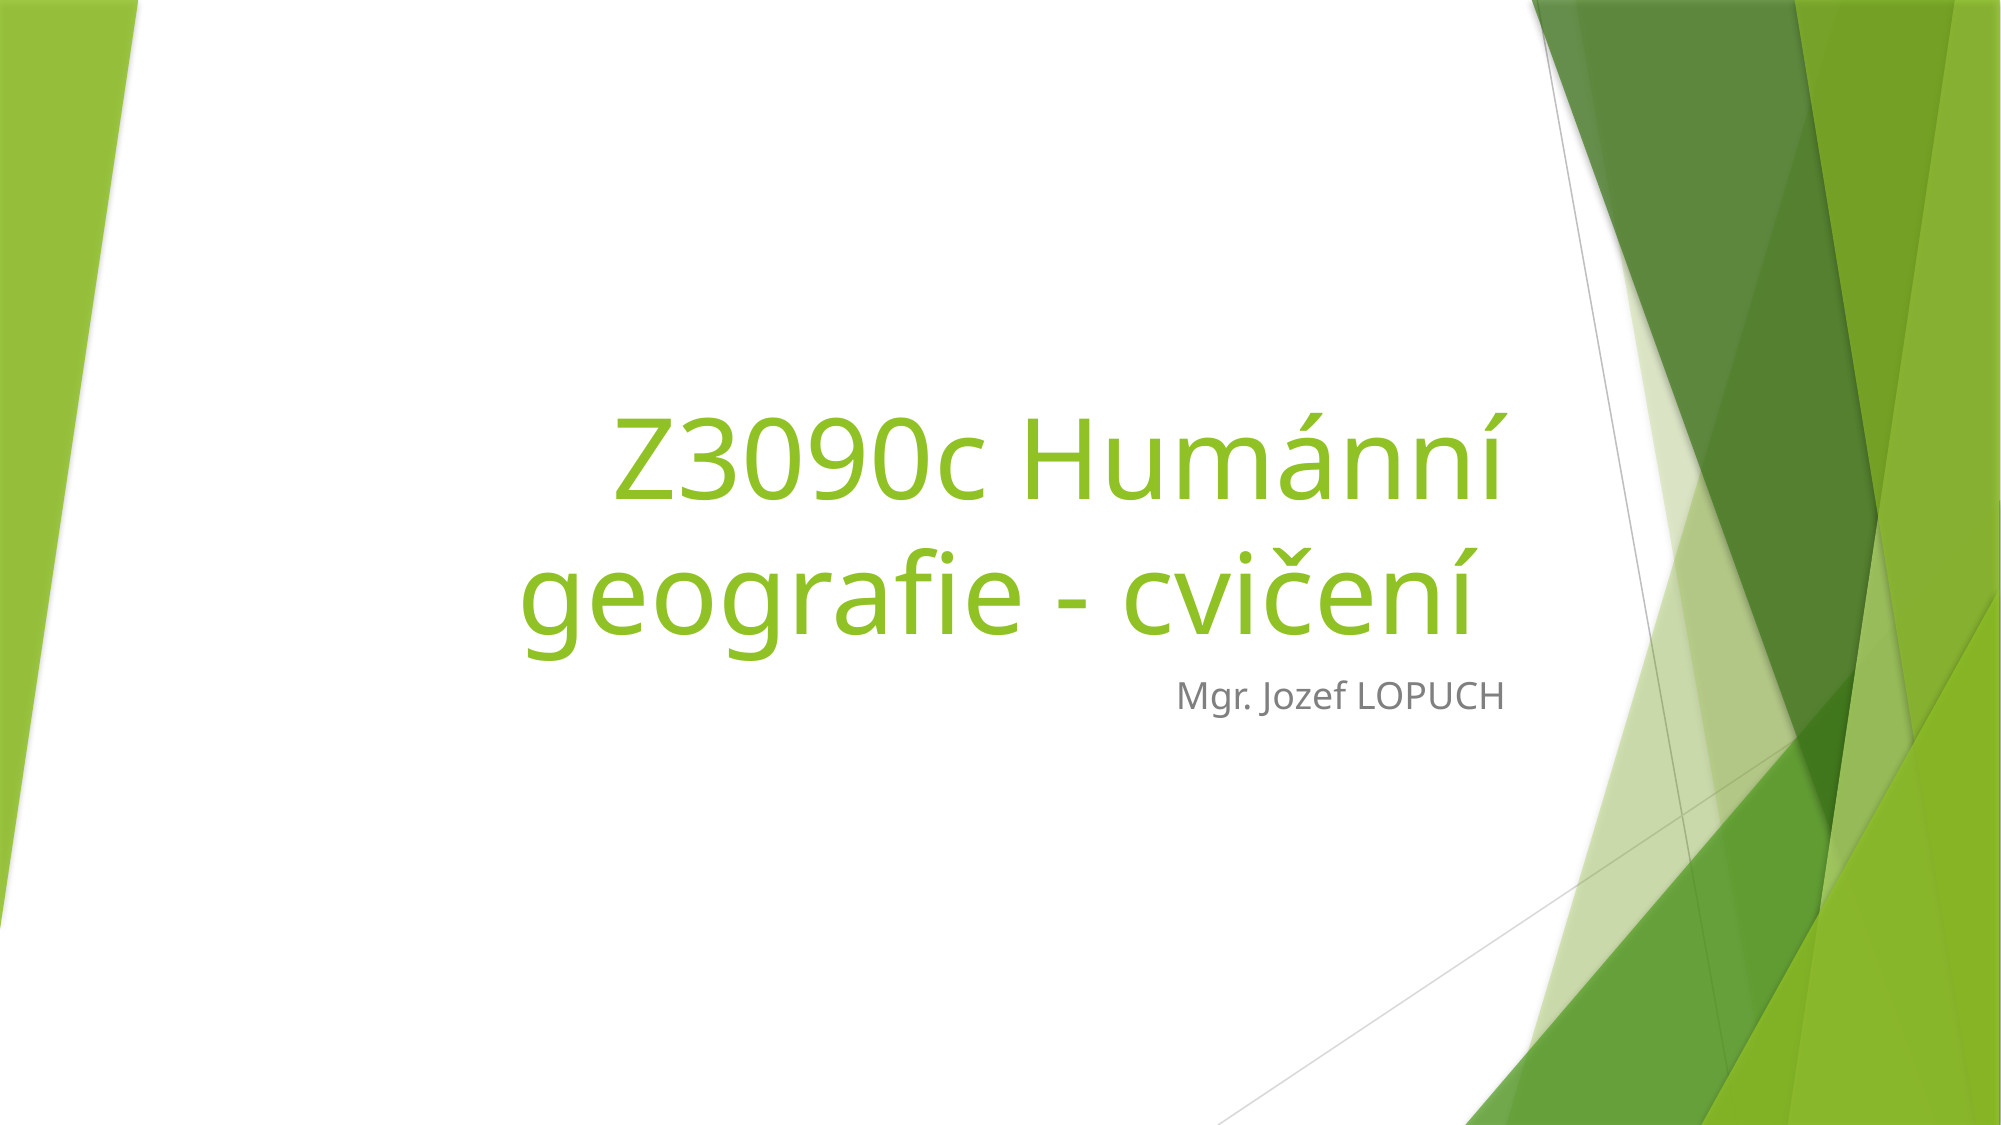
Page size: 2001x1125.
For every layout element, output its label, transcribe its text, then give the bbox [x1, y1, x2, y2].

subtitle Mgr. Jozef LOPUCH [247, 664, 1522, 845]
title Z3090c Humánní geografie - cvičení [247, 394, 1522, 664]
